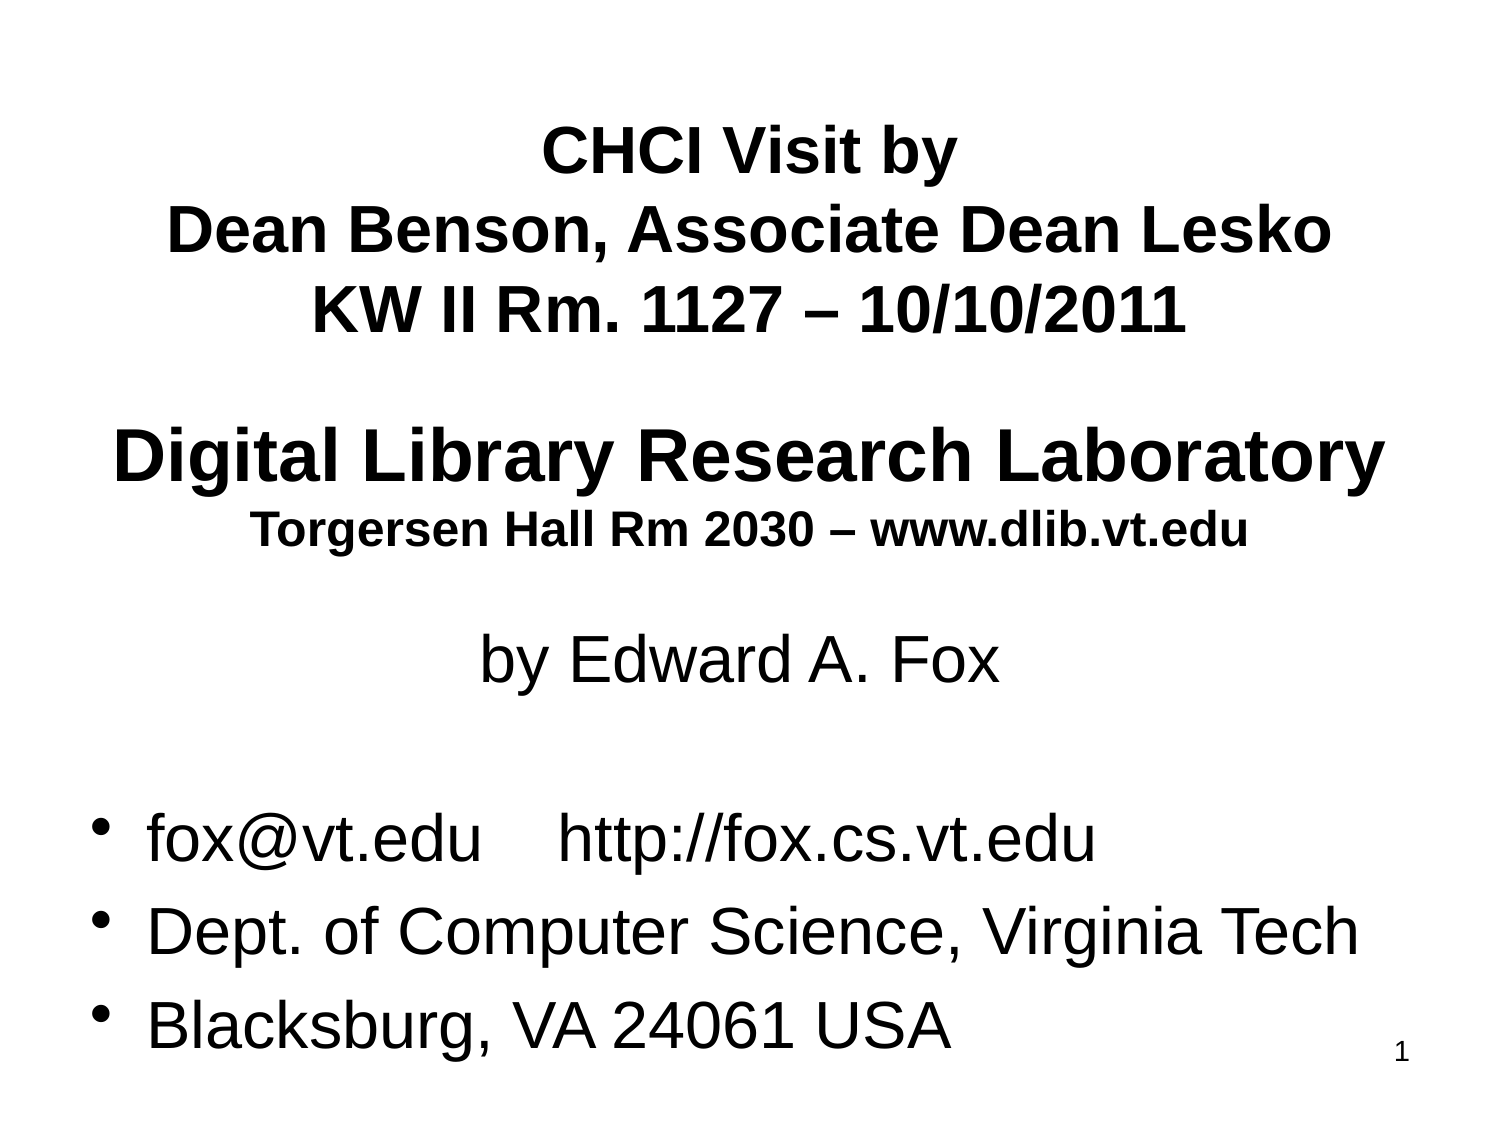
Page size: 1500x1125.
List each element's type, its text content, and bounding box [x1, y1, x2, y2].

slide_number 1 [1074, 1024, 1426, 1103]
text_box fox@vt.edu http://fox.cs.vt.edu Dept. of Computer Science, Virginia Tech Blacksburg, VA 24061 USA [74, 787, 1425, 1093]
title CHCI Visit by Dean Benson, Associate Dean Lesko KW II Rm. 1127 – 10/10/2011 Digital Library Research Laboratory Torgersen Hall Rm 2030 – www.dlib.vt.edu by Edward A. Fox [37, 387, 1463, 576]
